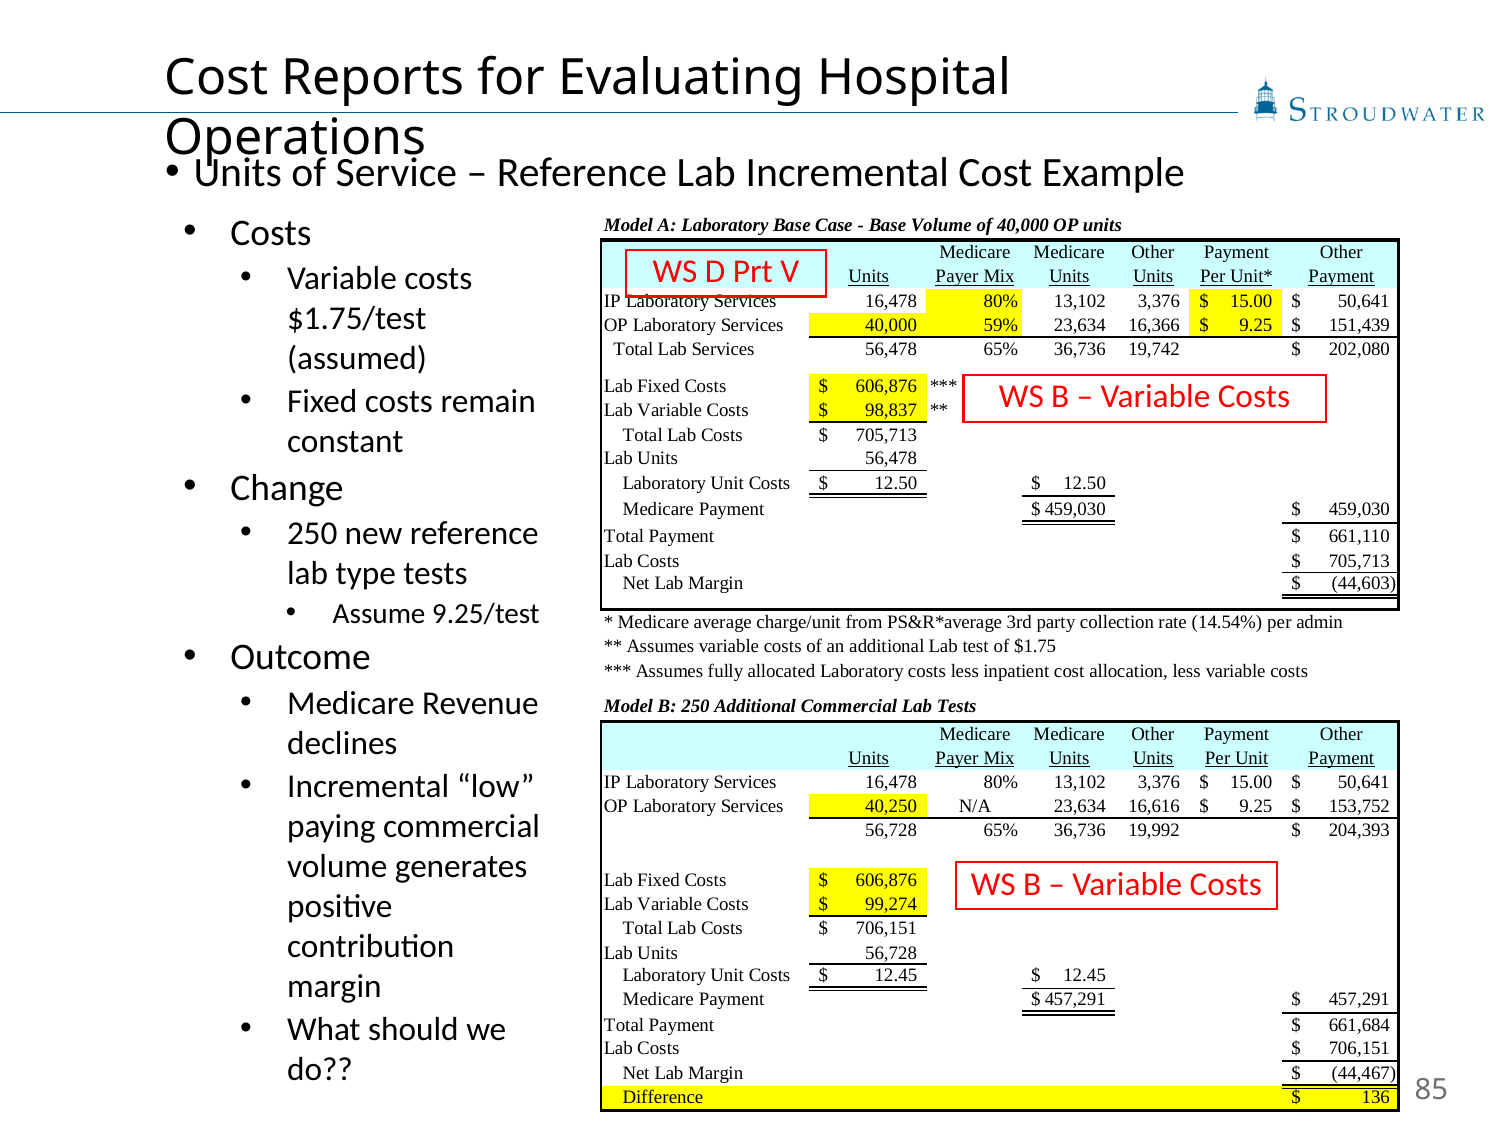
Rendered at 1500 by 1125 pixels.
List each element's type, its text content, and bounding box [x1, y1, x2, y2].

picture [599, 212, 1402, 1113]
list Units of Service – Reference Lab Incremental Cost Example [149, 137, 1351, 226]
picture [1250, 72, 1488, 125]
text_box Costs Variable costs $1.75/test (assumed) Fixed costs remain constant Change 250 new reference lab type tests Assume 9.25/test Outcome Medicare Revenue declines Incremental “low” paying commercial volume generates positive contribution margin What should we do?? [149, 200, 570, 1050]
text_box Cost Reports for Evaluating Hospital Operations [150, 37, 1250, 113]
